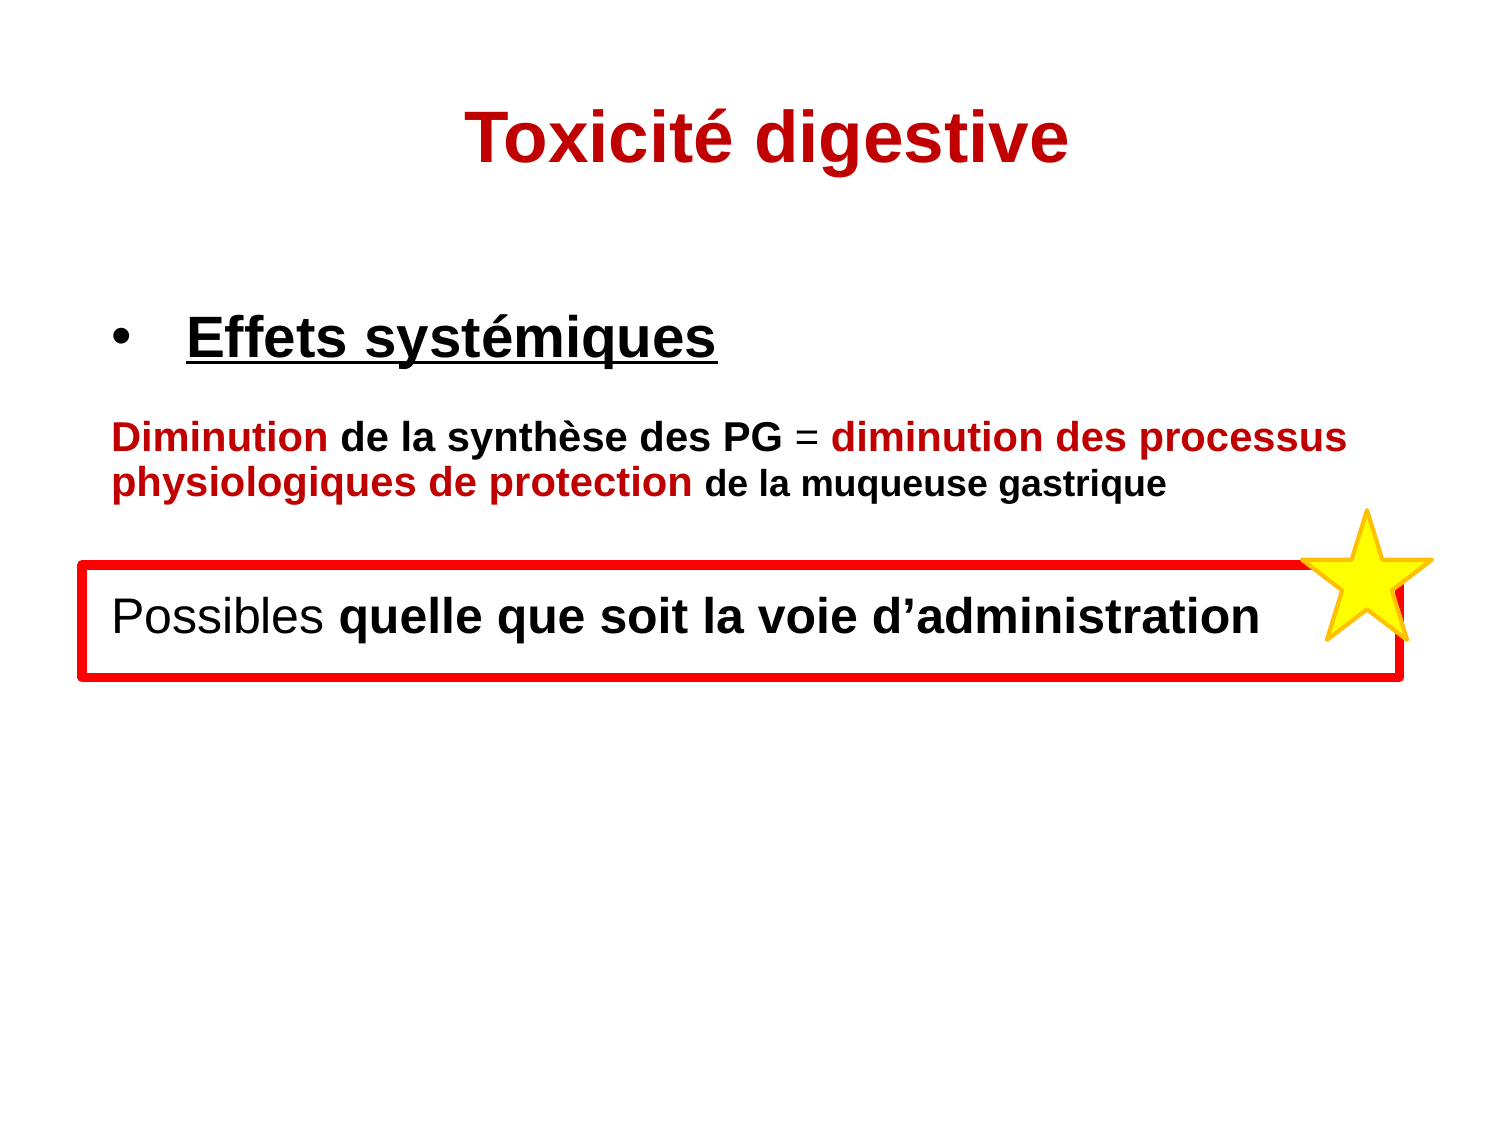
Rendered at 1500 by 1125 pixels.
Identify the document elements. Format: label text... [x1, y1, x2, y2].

text_box Effets systémiques Diminution de la synthèse des PG = diminution des processus physiologiques de protection de la muqueuse gastrique Possibles quelle que soit la voie d’administration [100, 252, 1452, 730]
text_box [82, 564, 1400, 678]
text_box [1300, 508, 1434, 642]
title Toxicité digestive [102, 52, 1432, 227]
